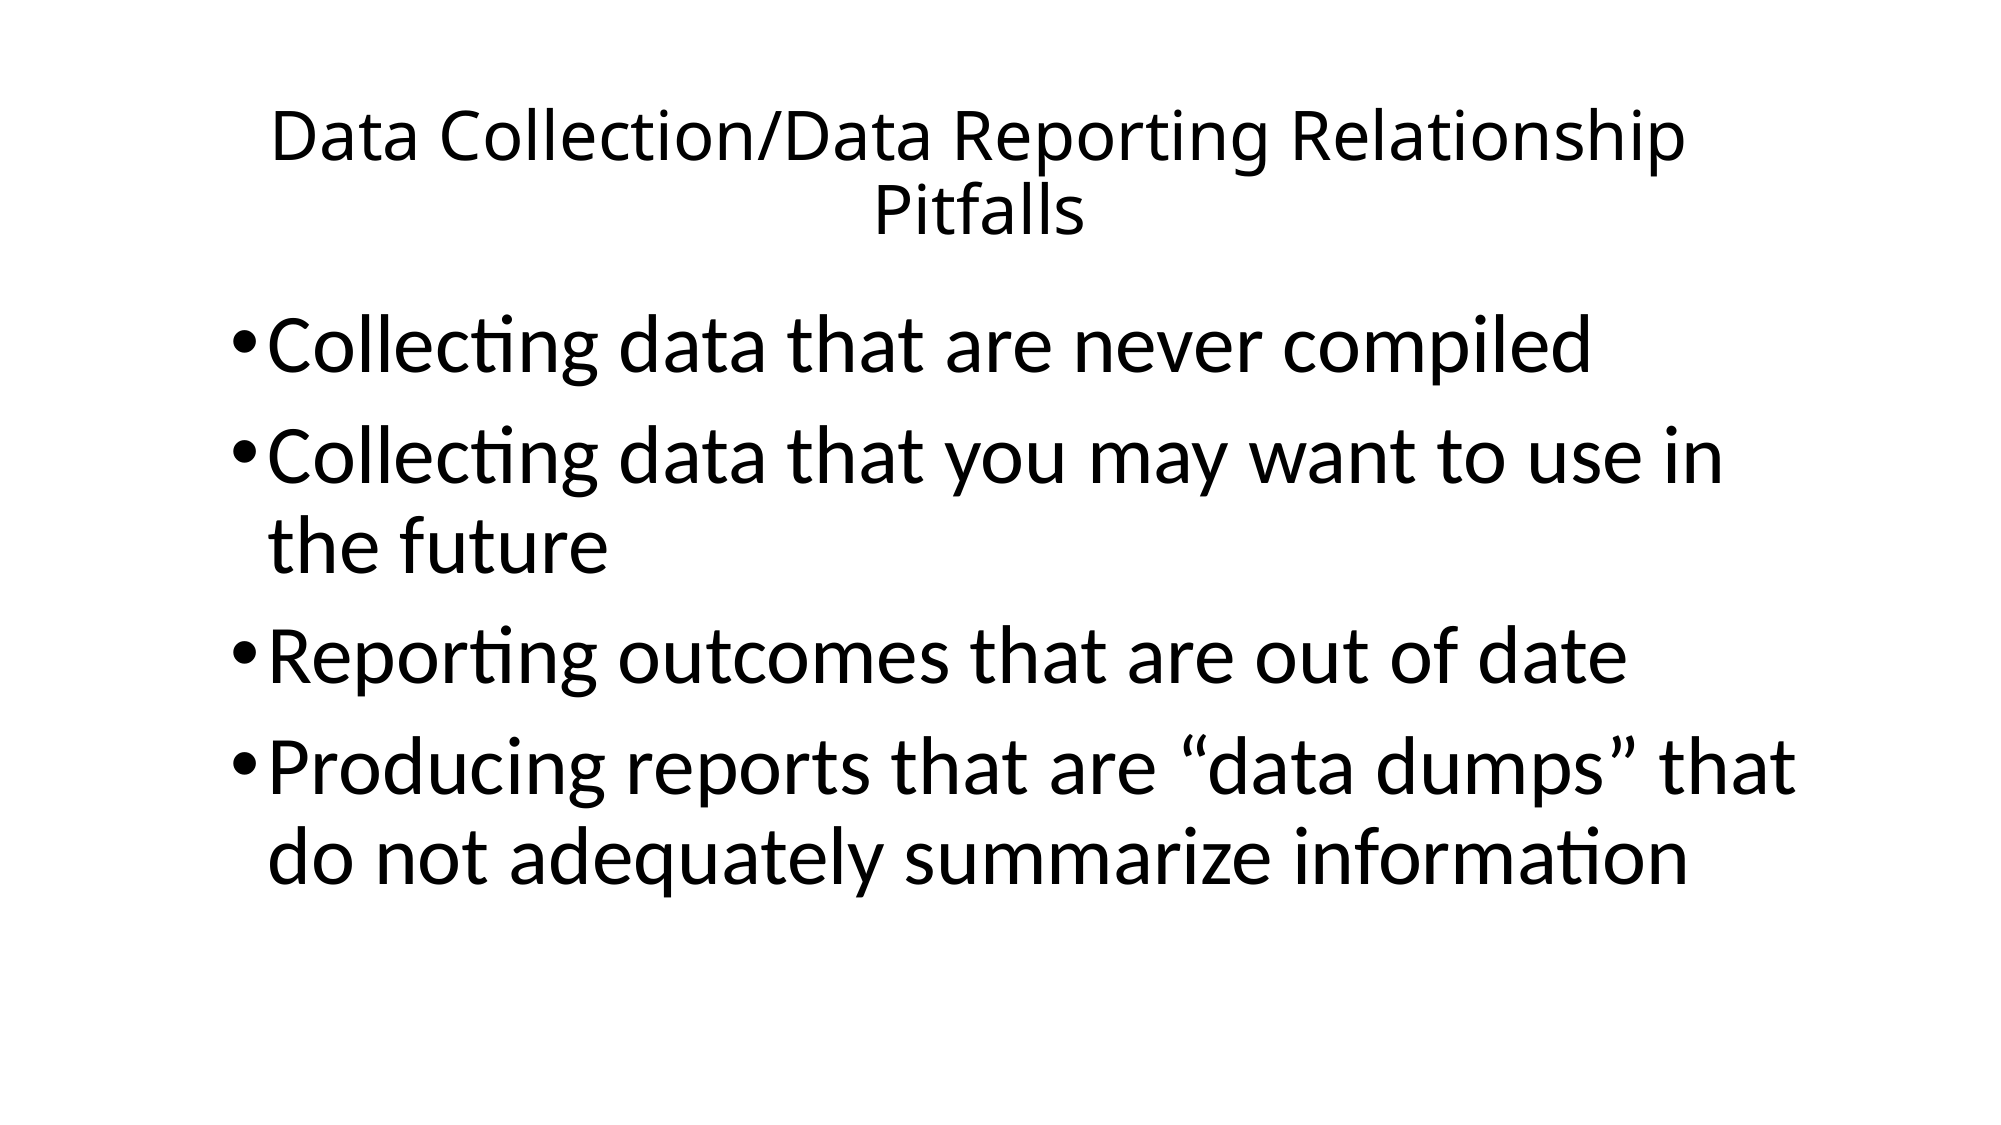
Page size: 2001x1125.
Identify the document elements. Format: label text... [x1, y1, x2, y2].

list Collecting data that are never compiled Collecting data that you may want to use in the future Reporting outcomes that are out of date Producing reports that are “data dumps” that do not adequately summarize information [215, 293, 1861, 1125]
title Data Collection/Data Reporting Relationship Pitfalls [24, 93, 1936, 325]
